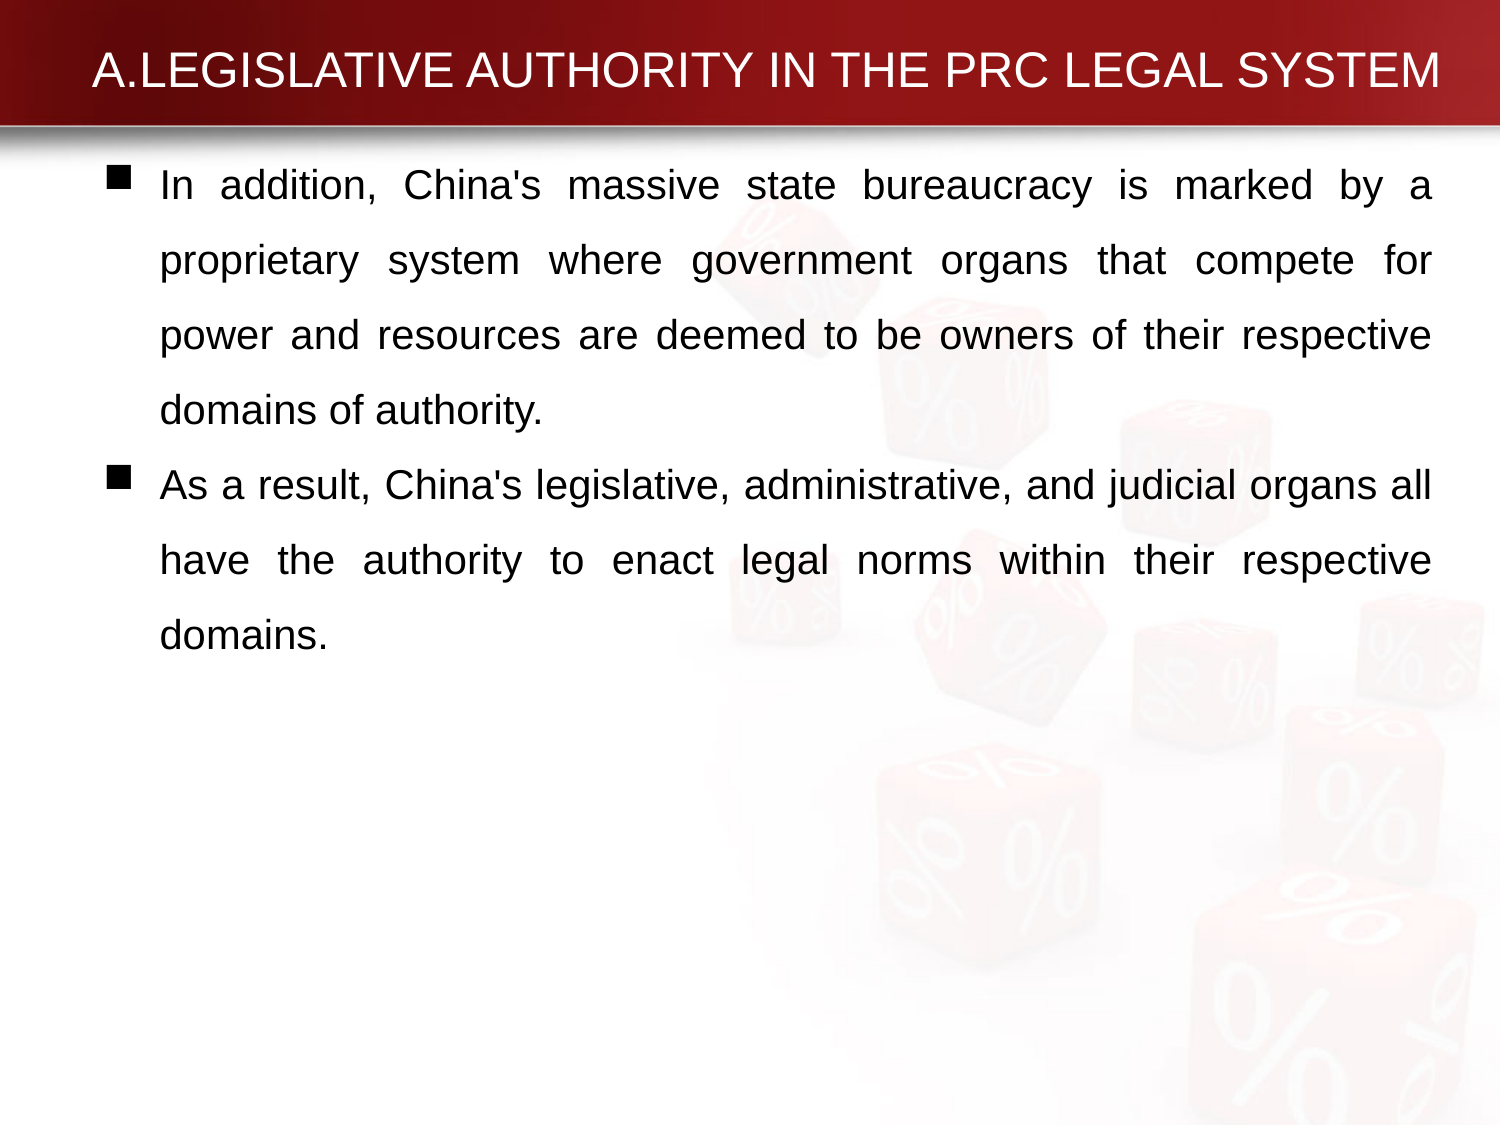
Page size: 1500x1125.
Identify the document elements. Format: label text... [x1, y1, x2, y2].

picture [0, 0, 1500, 1125]
title A.LEGISLATIVE AUTHORITY IN THE PRC LEGAL SYSTEM [76, 26, 1484, 109]
text_box In addition, China's massive state bureaucracy is marked by a proprietary system where government organs that compete for power and resources are deemed to be owners of their respective domains of authority. As a result, China's legislative, administrative, and judicial organs all have the authority to enact legal norms within their respective domains. [88, 125, 1448, 666]
